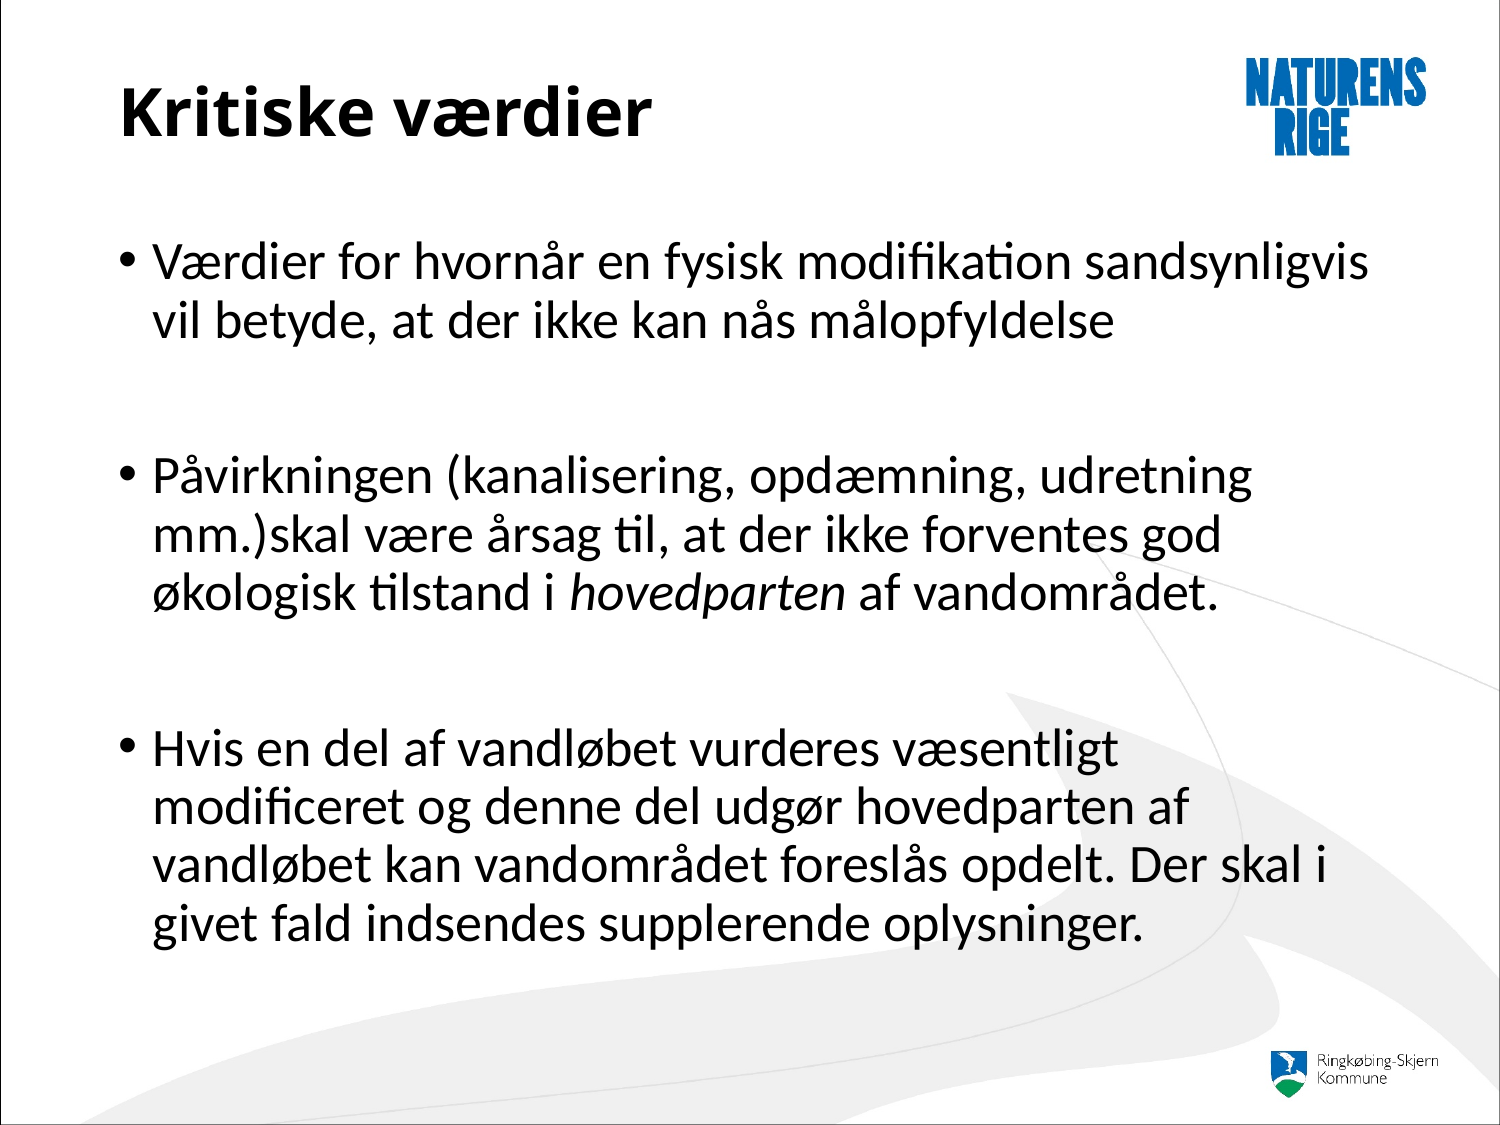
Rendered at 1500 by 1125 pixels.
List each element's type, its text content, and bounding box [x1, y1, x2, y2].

list Værdier for hvornår en fysisk modifikation sandsynligvis vil betyde, at der ikke kan nås målopfyldelse Påvirkningen (kanalisering, opdæmning, udretning mm.)skal være årsag til, at der ikke forventes god økologisk tilstand i hovedparten af vandområdet. Hvis en del af vandløbet vurderes væsentligt modificeret og denne del udgør hovedparten af vandløbet kan vandområdet foreslås opdelt. Der skal i givet fald indsendes supplerende oplysninger. [103, 225, 1397, 1014]
picture [0, 0, 1500, 1125]
title Kritiske værdier [103, 59, 1397, 171]
